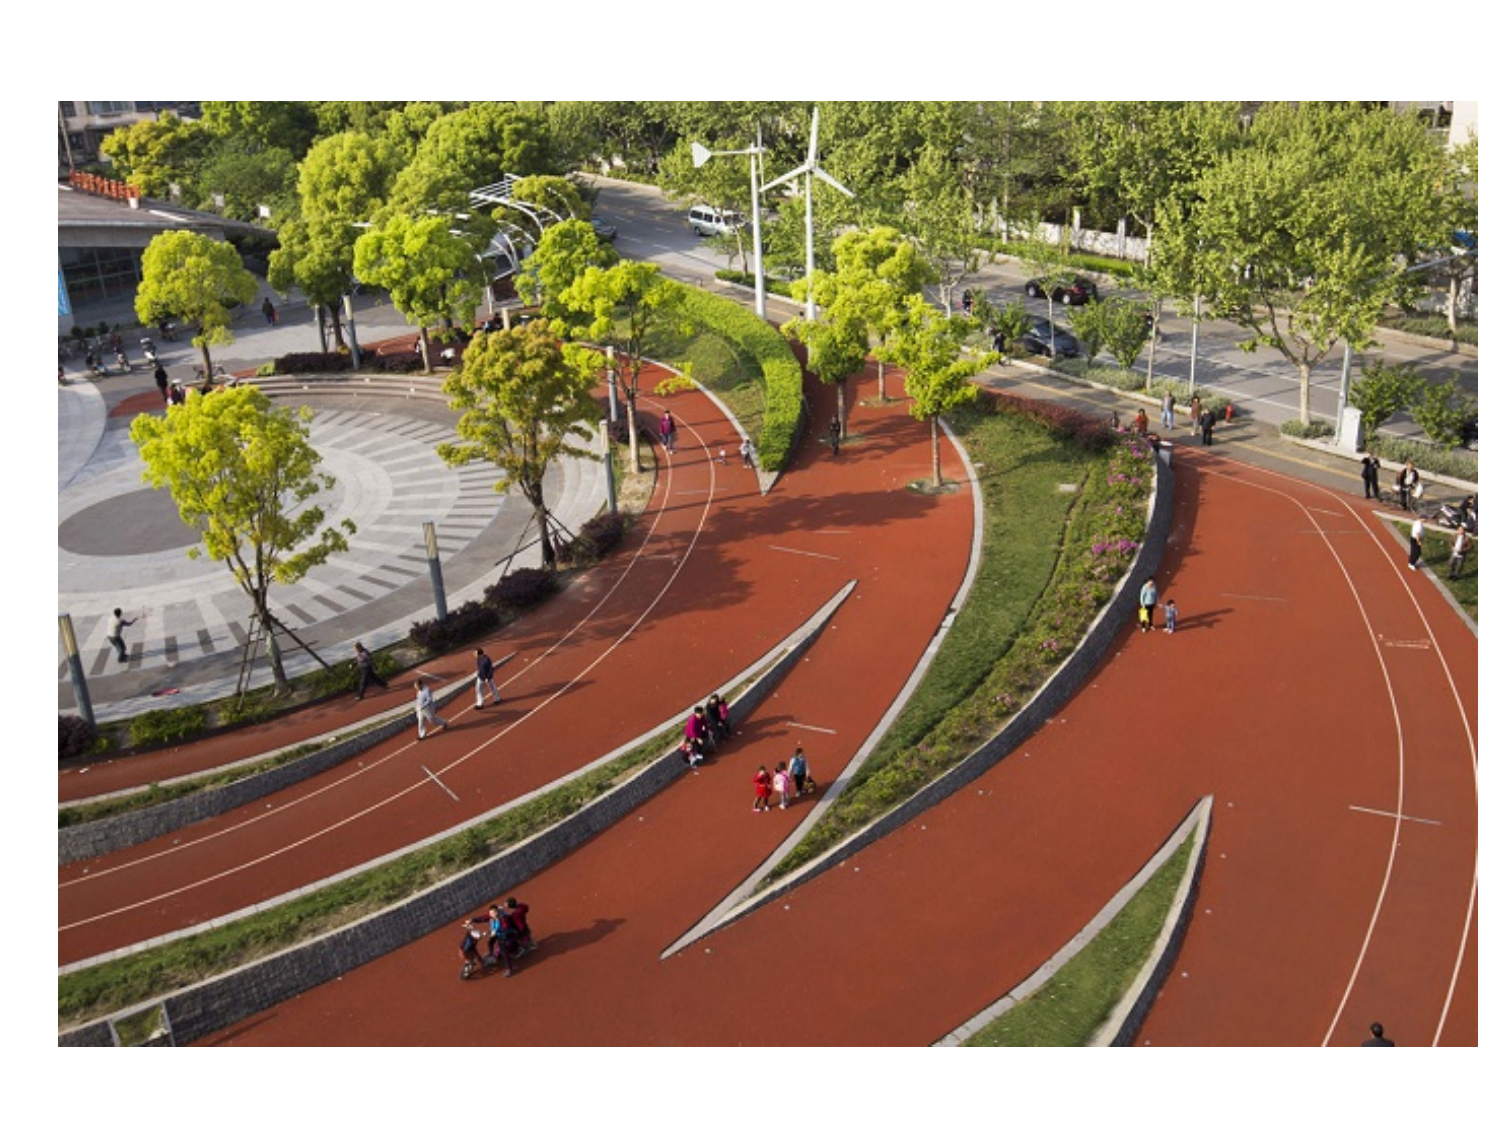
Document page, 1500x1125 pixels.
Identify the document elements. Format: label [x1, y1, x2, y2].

picture [57, 101, 1478, 1047]
